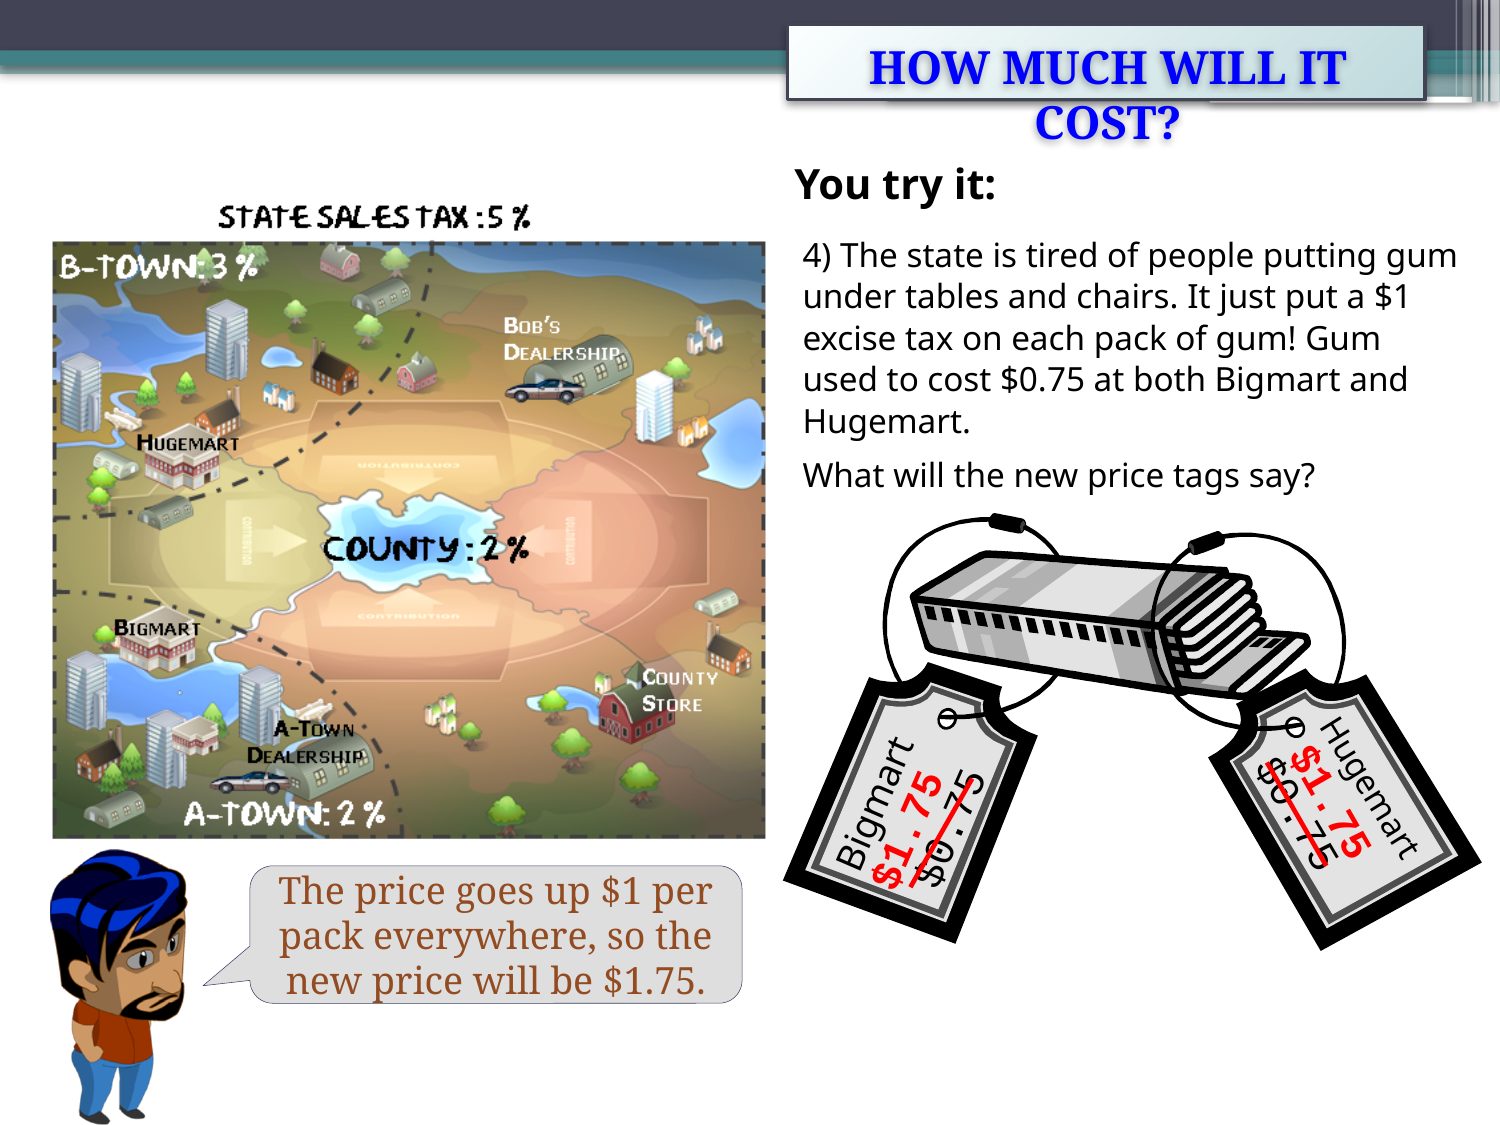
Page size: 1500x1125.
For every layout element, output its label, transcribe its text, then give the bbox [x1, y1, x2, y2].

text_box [910, 778, 973, 888]
text_box [787, 24, 1426, 28]
text_box 4) The state is tired of people putting gum under tables and chairs. It just put a $1 excise tax on each pack of gum! Gum used to cost $0.75 at both Bigmart and Hugemart. What will the new price tags say? [787, 224, 1475, 502]
picture [49, 186, 767, 1125]
text_box You try it: [779, 149, 1292, 215]
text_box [1266, 762, 1327, 867]
text_box HOW MUCH WILL IT COST? [779, 30, 1437, 156]
text_box The price goes up $1 per pack everywhere, so the new price will be $1.75. [201, 874, 744, 1005]
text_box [782, 512, 1461, 951]
